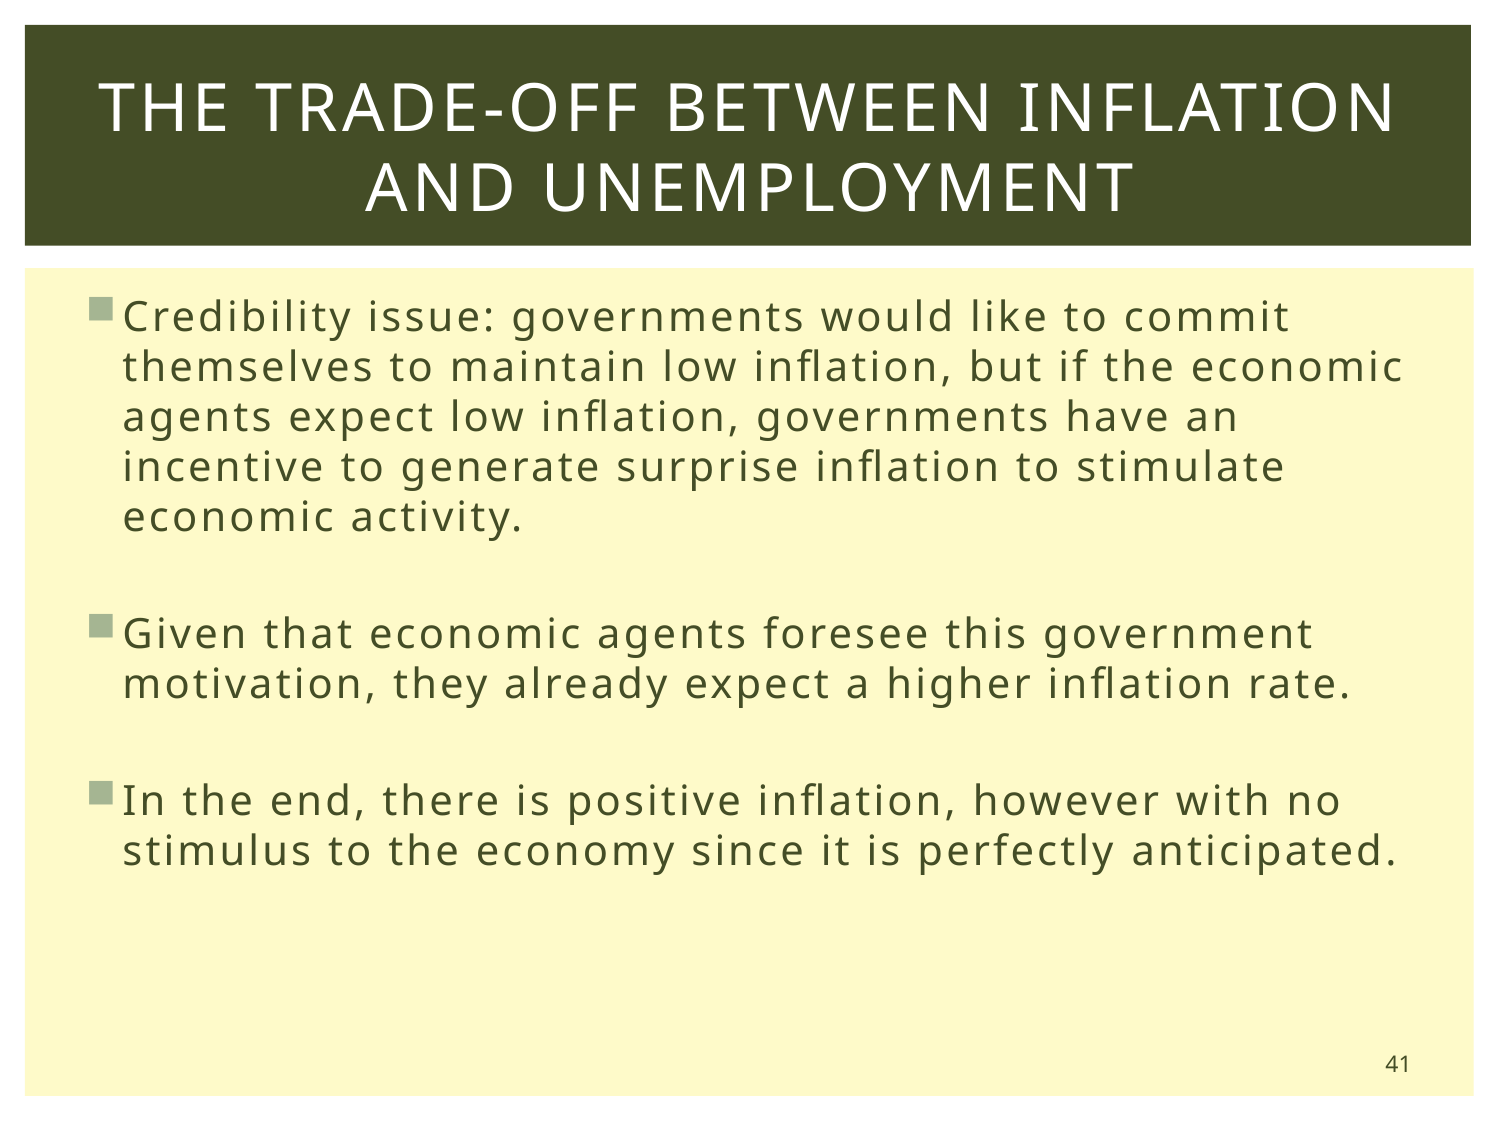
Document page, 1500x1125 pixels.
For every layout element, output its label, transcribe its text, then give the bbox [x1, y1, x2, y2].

slide_number 41 [1349, 1041, 1448, 1089]
list Credibility issue: governments would like to commit themselves to maintain low inflation, but if the economic agents expect low inflation, governments have an incentive to generate surprise inflation to stimulate economic activity. Given that economic agents foresee this government motivation, they already expect a higher inflation rate. In the end, there is positive inflation, however with no stimulus to the economy since it is perfectly anticipated. [62, 281, 1442, 1005]
title the Trade-off between Inflation and Unemployment [62, 58, 1438, 232]
